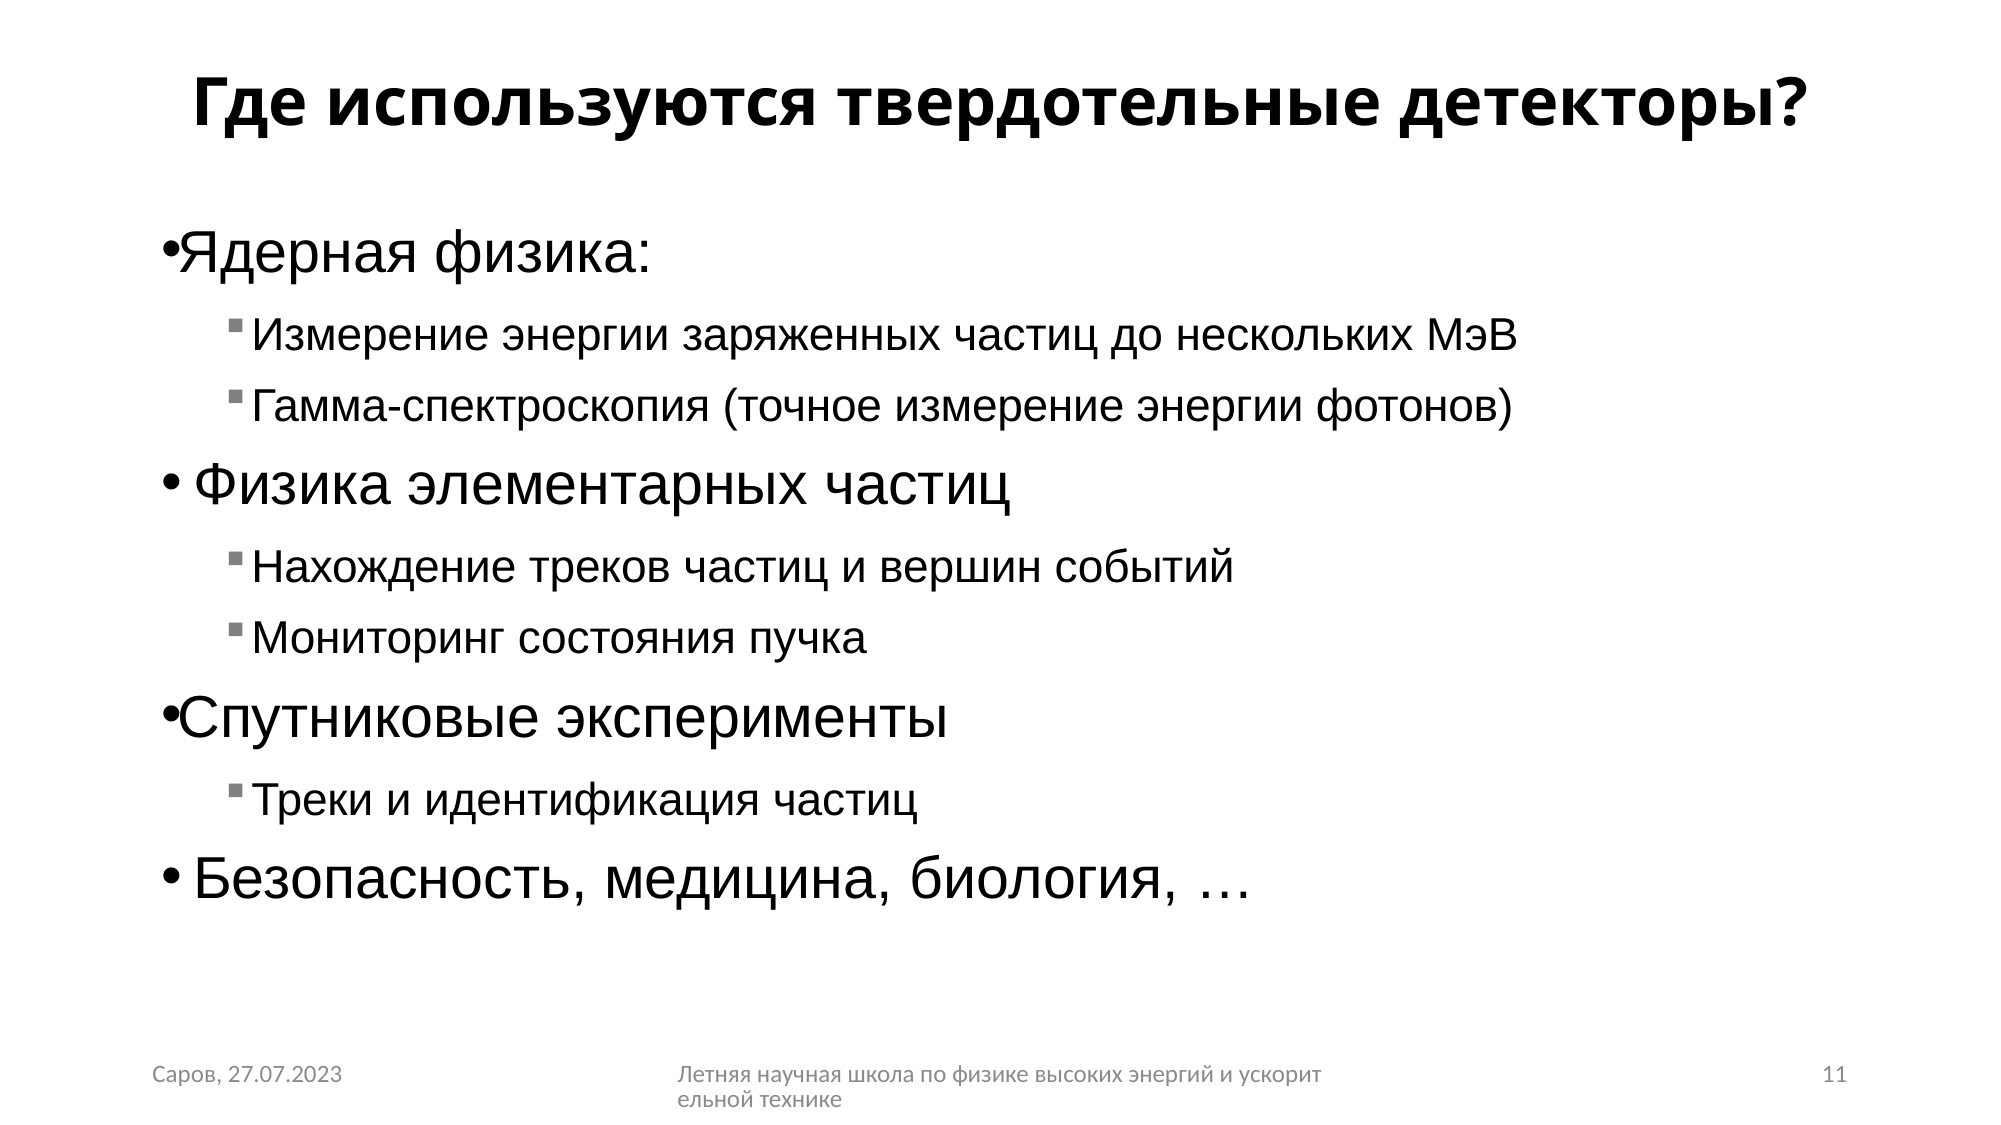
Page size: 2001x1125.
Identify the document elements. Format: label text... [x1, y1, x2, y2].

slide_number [137, 1042, 588, 1103]
list Ядерная физика: Измерение энергии заряженных частиц до нескольких МэВ Гамма-спектроскопия (точное измерение энергии фотонов) Физика элементарных частиц Нахождение треков частиц и вершин событий Мониторинг состояния пучка Спутниковые эксперименты Треки и идентификация частиц Безопасность, медицина, биология, … [146, 205, 1872, 920]
footer Летняя научная школа по физике высоких энергий и ускорительной технике [662, 1042, 1338, 1103]
slide_number 11 [1412, 1042, 1863, 1103]
title Где используются твердотельные детекторы? [137, 59, 1863, 148]
